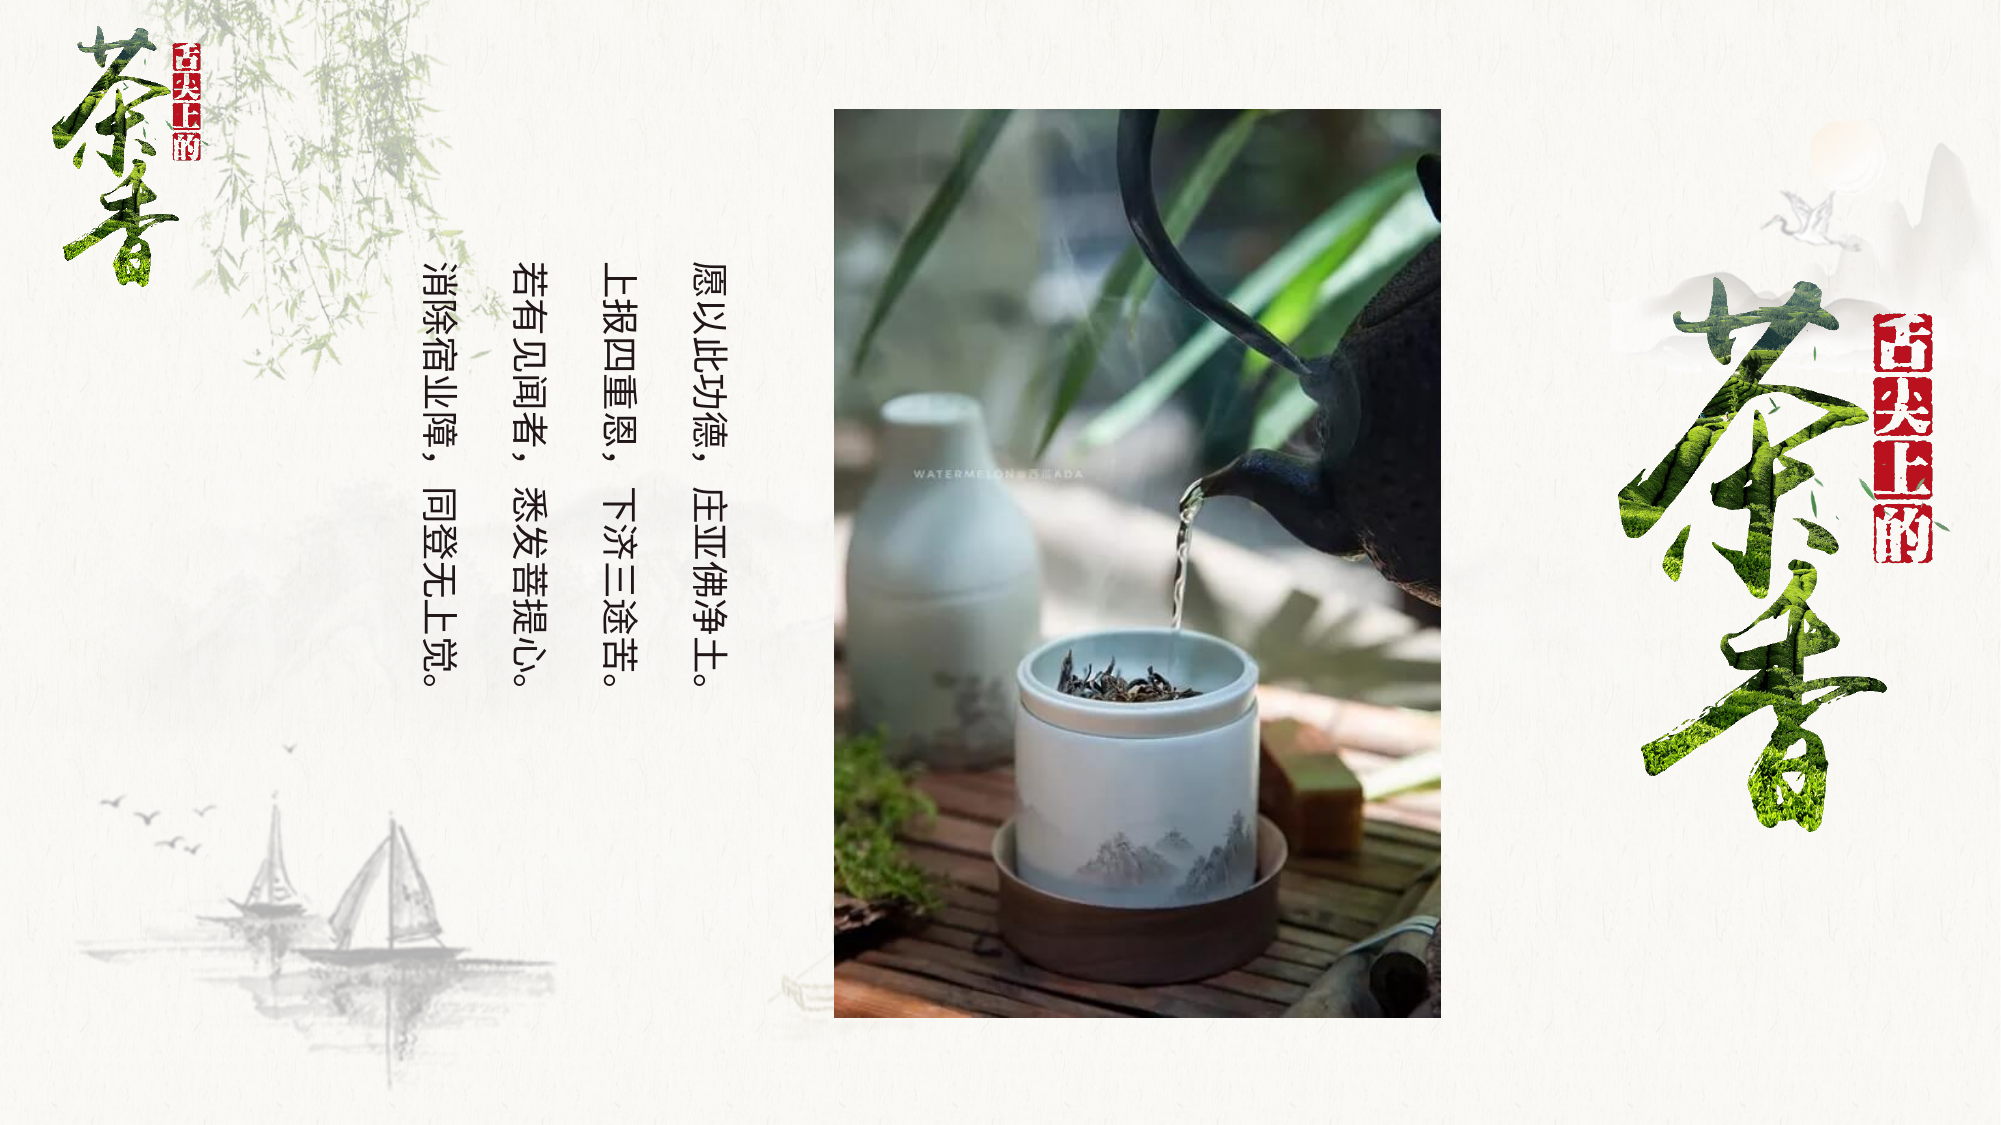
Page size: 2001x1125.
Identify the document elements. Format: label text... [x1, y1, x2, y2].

picture [1584, 246, 1980, 843]
picture [36, 11, 223, 293]
picture [834, 109, 1441, 1018]
text_box 愿以此功德，庄亚佛净土。 上报四重恩，下济三途苦。 若有见闻者，悉发菩提心。 消除宿业障，同登无上觉。 [313, 246, 787, 916]
